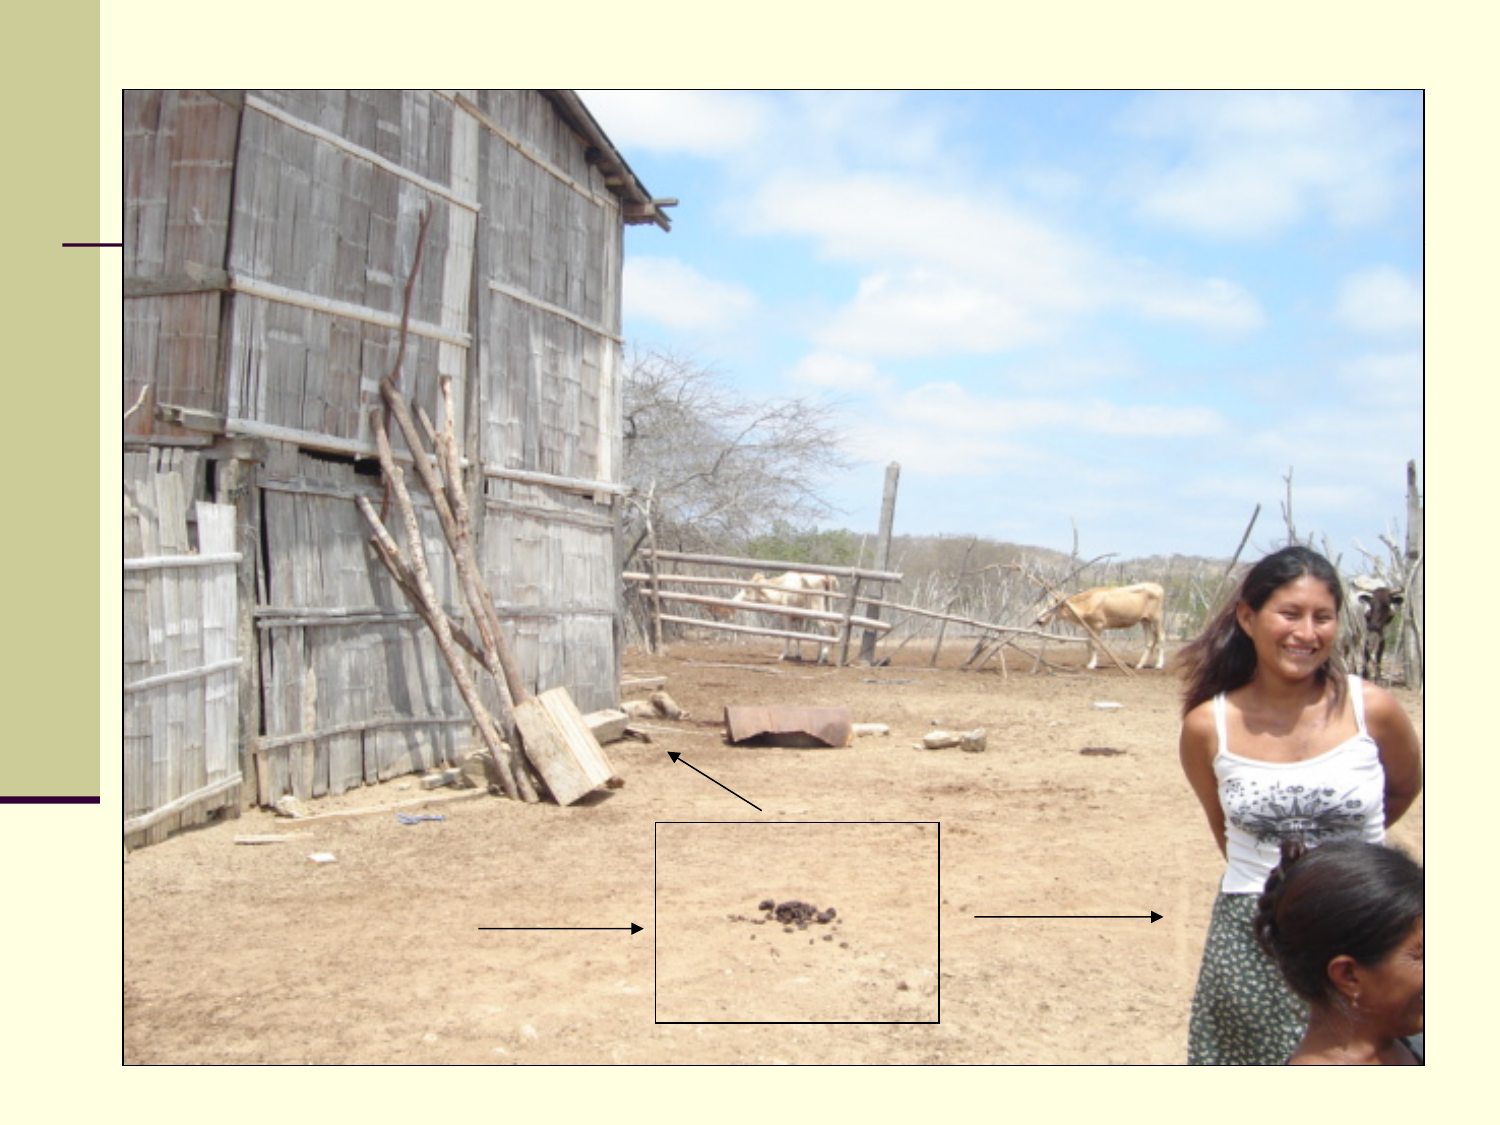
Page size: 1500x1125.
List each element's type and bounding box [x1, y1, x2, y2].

picture [123, 89, 1424, 1066]
